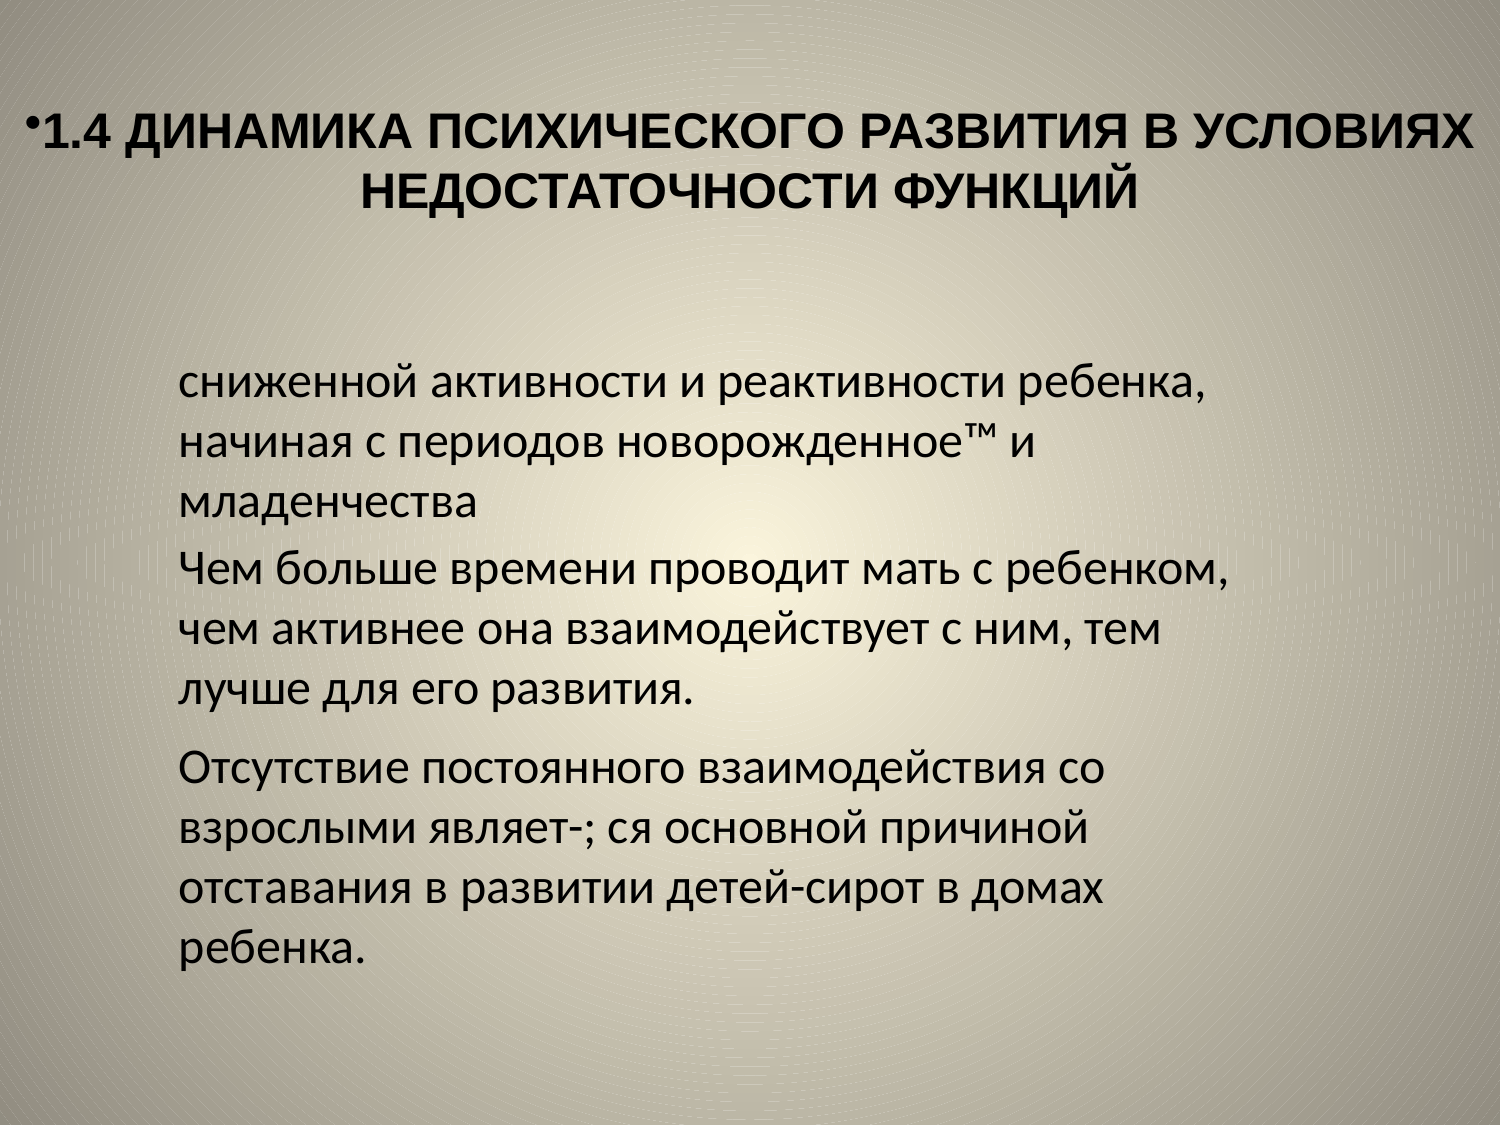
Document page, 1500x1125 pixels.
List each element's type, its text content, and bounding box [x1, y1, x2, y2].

text_box сниженной активности и реактивности ребенка, начиная с периодов новорожденное™ и младенчества [164, 339, 1325, 535]
text_box Чем больше времени проводит мать с ребенком, чем активнее она взаимодействует с ним, тем лучше для его развития. [164, 527, 1301, 723]
text_box 1.4 ДИНАМИКА ПСИХИЧЕСКОГО РАЗВИТИЯ В УСЛОВИЯХ НЕДОСТАТОЧНОСТИ ФУНКЦИЙ [0, 91, 1500, 227]
text_box Отсутствие постоянного взаимодействия со взрослыми являет-; ся основной причиной отставания в развитии детей-сирот в домах ребенка. [164, 726, 1313, 982]
